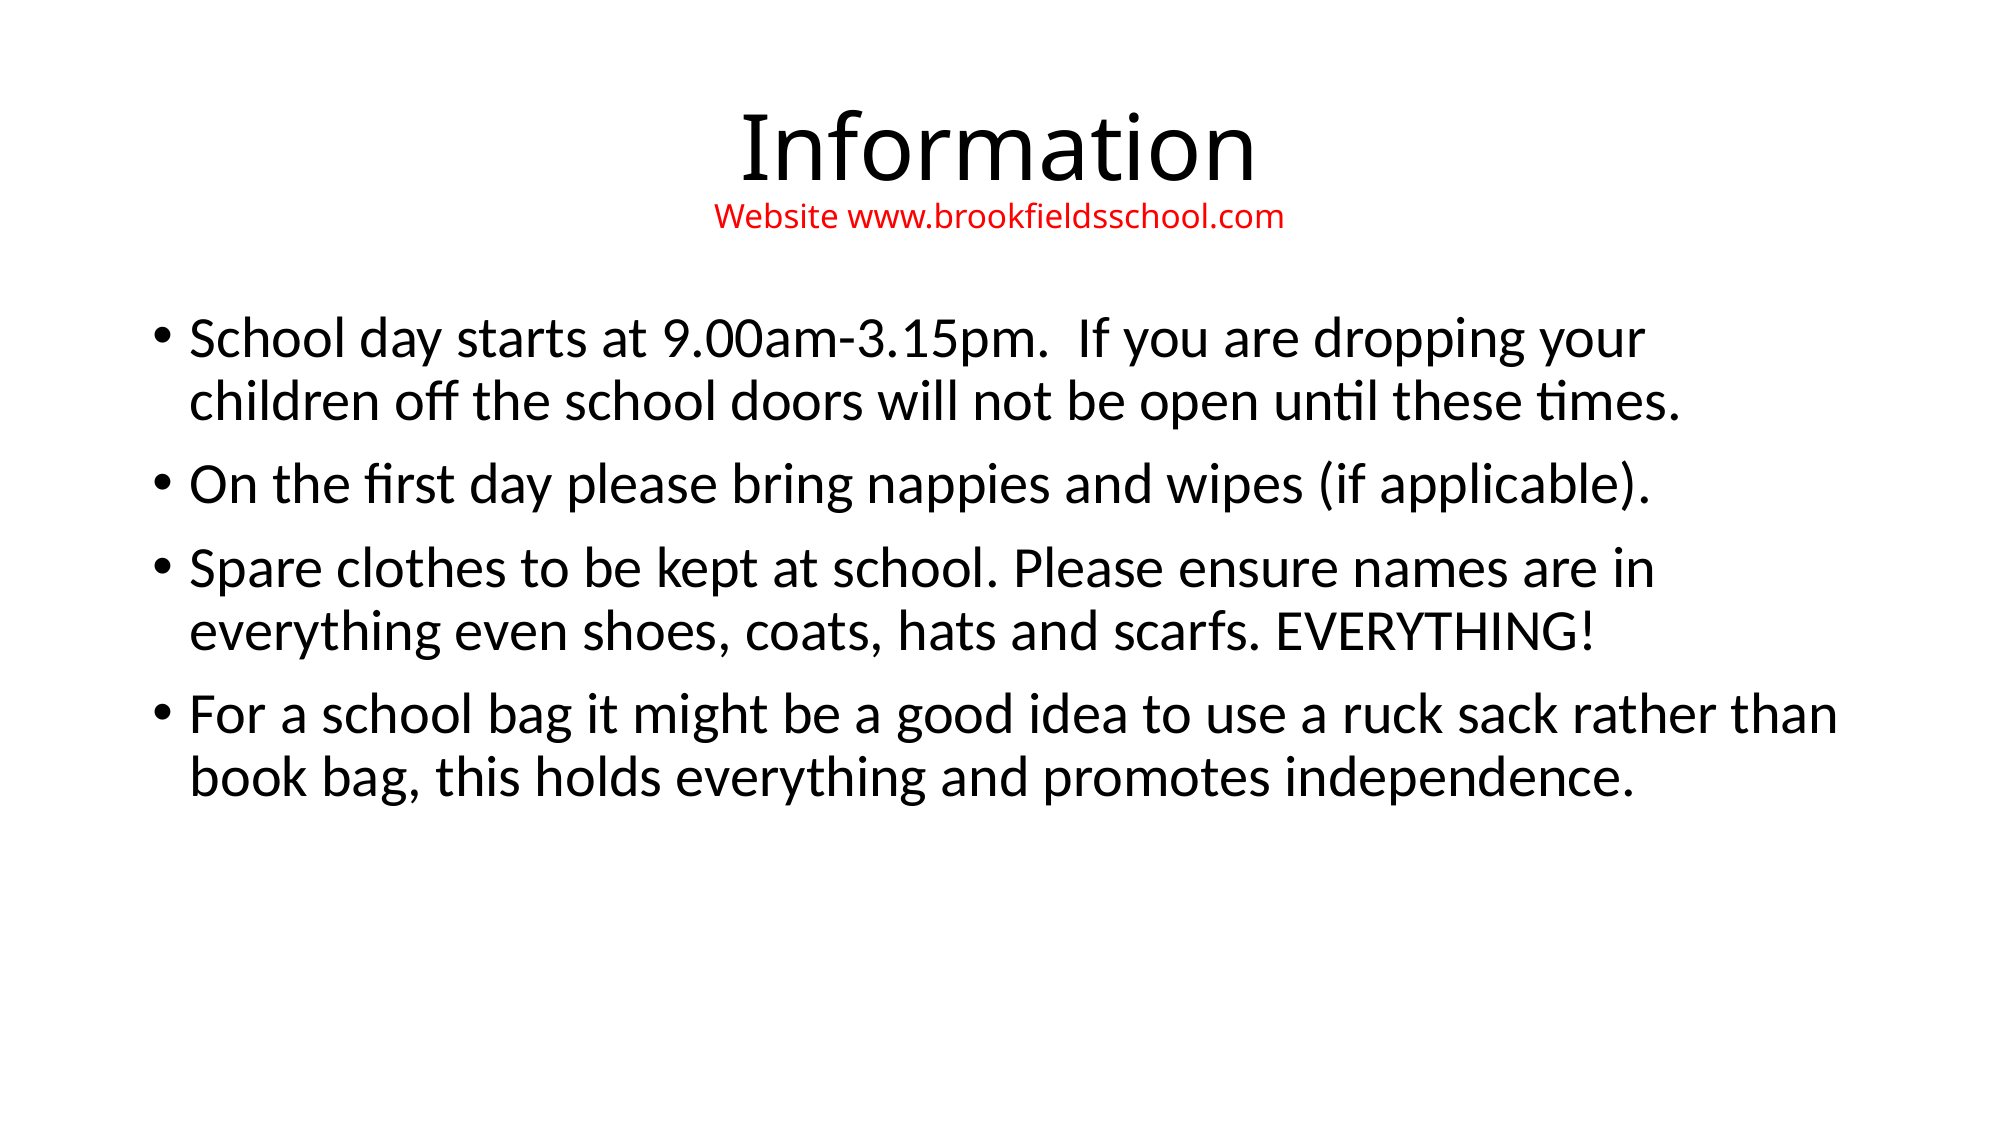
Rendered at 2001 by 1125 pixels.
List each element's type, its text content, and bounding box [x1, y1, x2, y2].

title Information Website www.brookfieldsschool.com [137, 59, 1863, 278]
list School day starts at 9.00am-3.15pm. If you are dropping your children off the school doors will not be open until these times. On the first day please bring nappies and wipes (if applicable). Spare clothes to be kept at school. Please ensure names are in everything even shoes, coats, hats and scarfs. EVERYTHING! For a school bag it might be a good idea to use a ruck sack rather than book bag, this holds everything and promotes independence. [137, 299, 1863, 1095]
